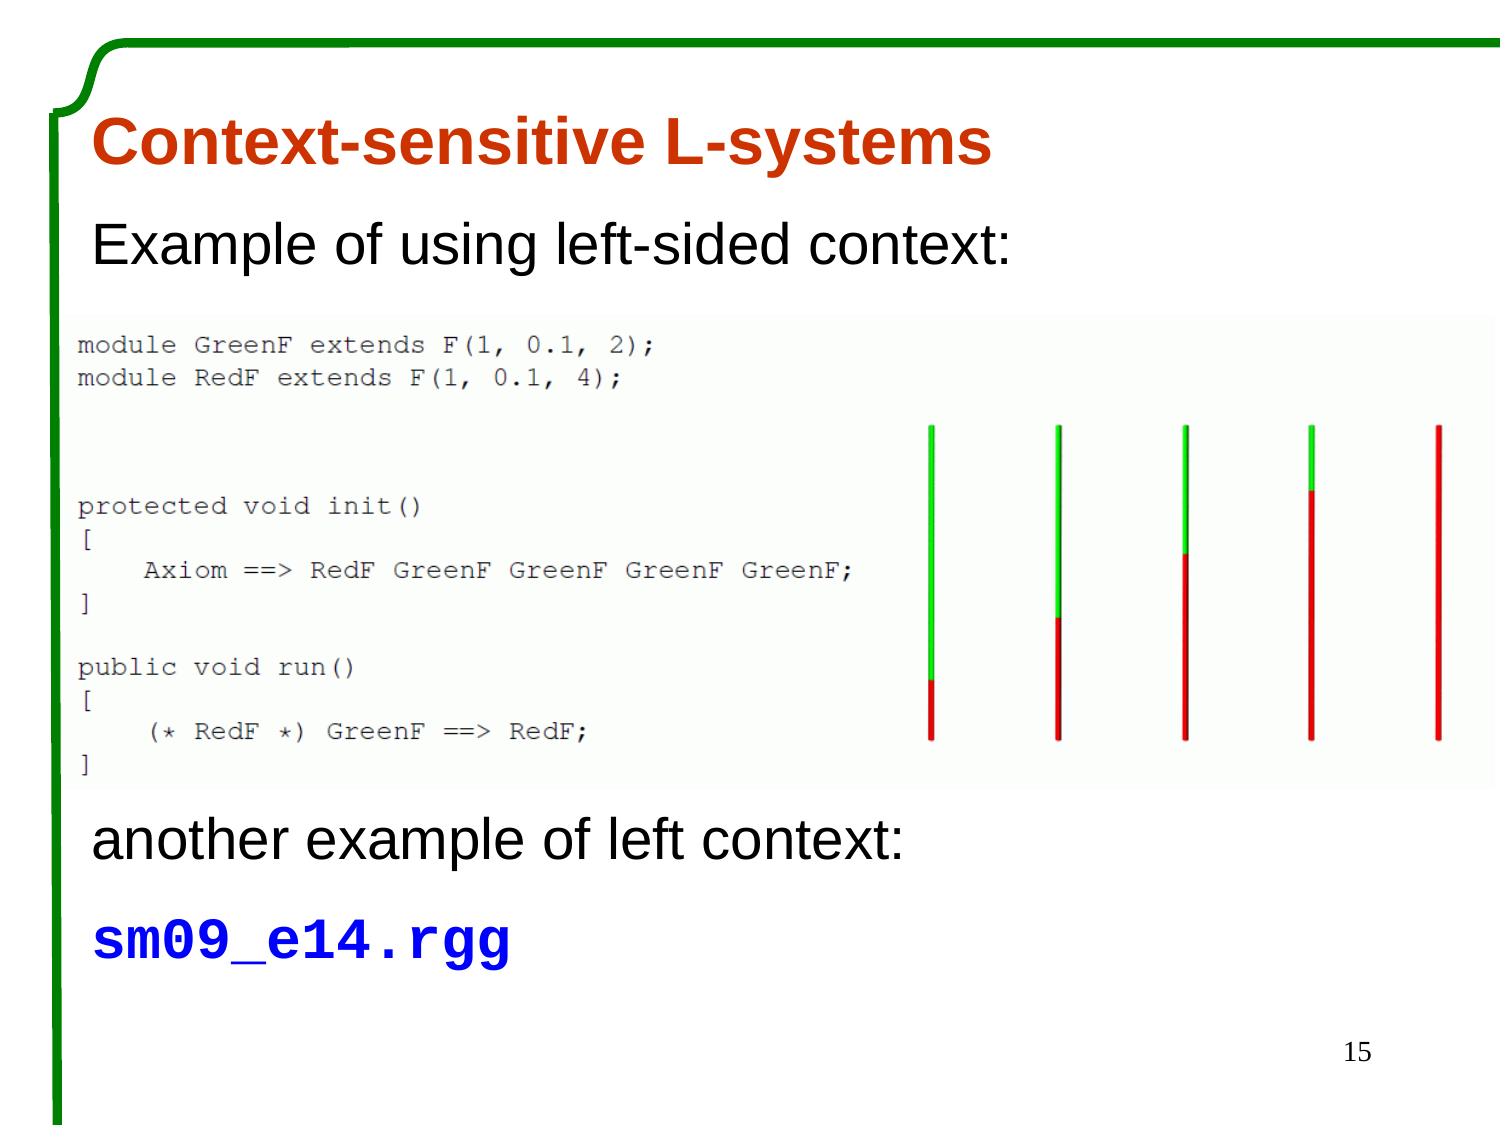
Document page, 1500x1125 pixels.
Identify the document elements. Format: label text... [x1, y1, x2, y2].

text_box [55, 40, 126, 116]
text_box Context-sensitive L-systems Example of using left-sided context: another example of left context: sm09_e14.rgg [76, 790, 1491, 978]
text_box Context-sensitive L-systems Example of using left-sided context: another example of left context: sm09_e14.rgg [76, 90, 1491, 314]
picture [52, 314, 1495, 790]
slide_number 15 [1074, 1025, 1388, 1100]
